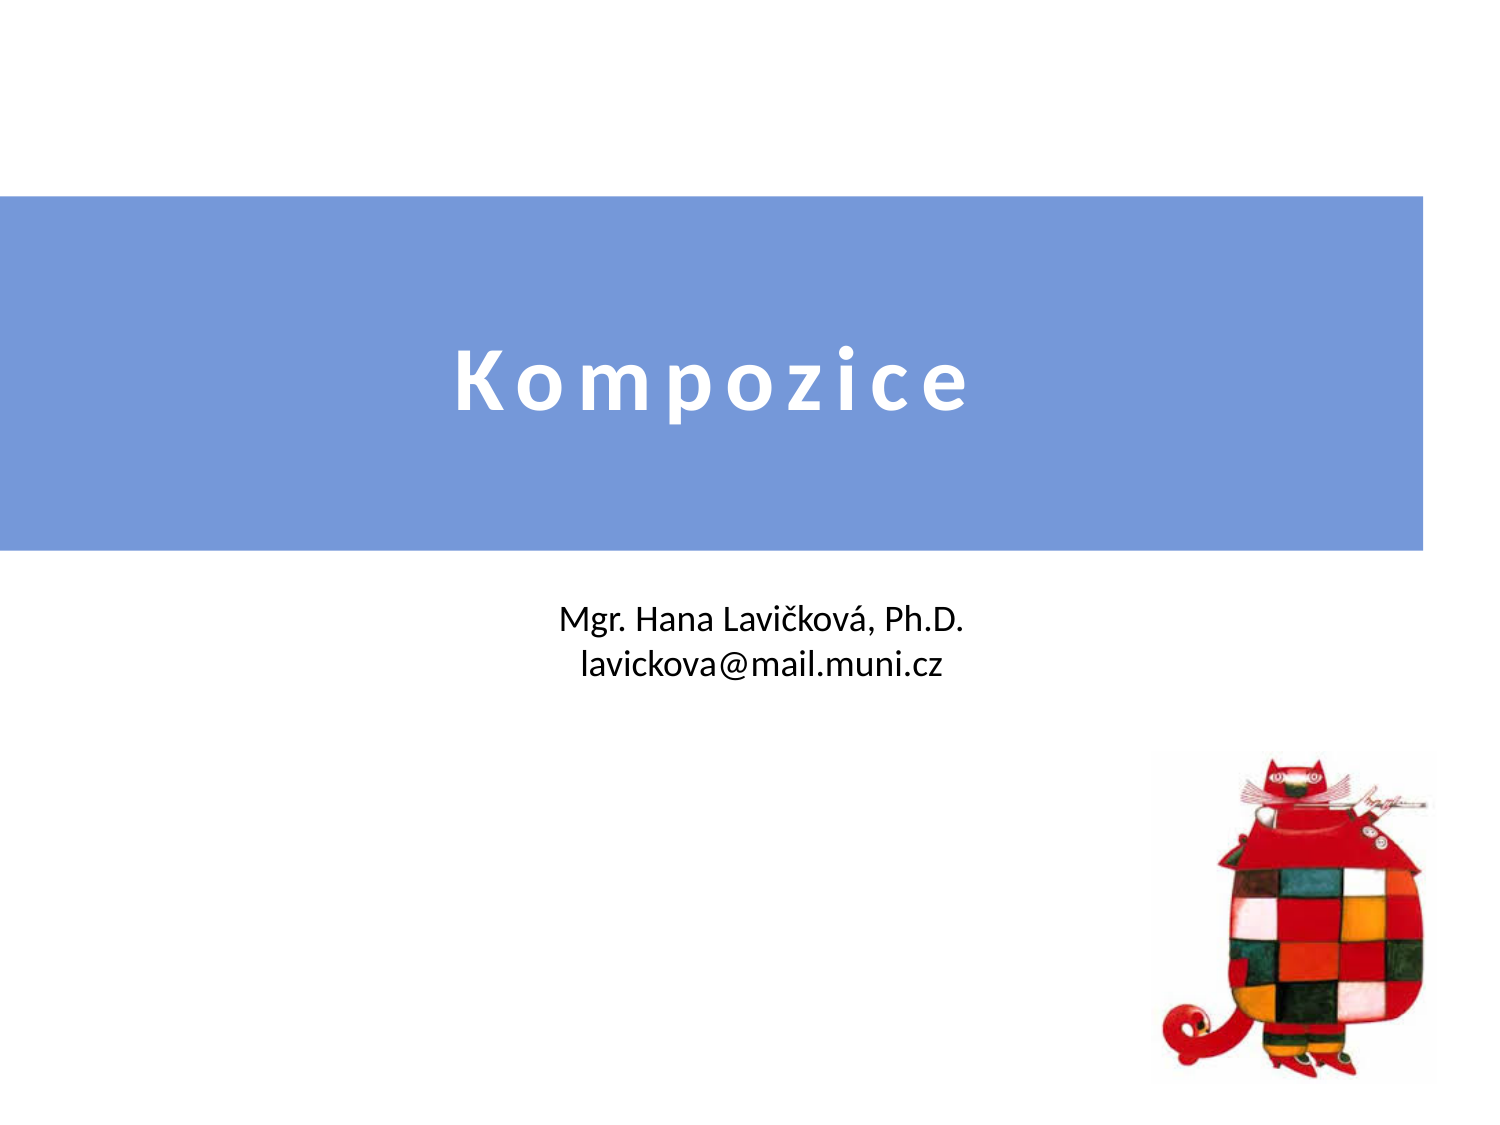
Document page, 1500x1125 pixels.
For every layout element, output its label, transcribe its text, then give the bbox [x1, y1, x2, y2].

text_box Mgr. Hana Lavičková, Ph.D. lavickova@mail.muni.cz [419, 586, 1105, 691]
picture [1151, 751, 1437, 1085]
text_box Kompozice [0, 194, 1425, 553]
